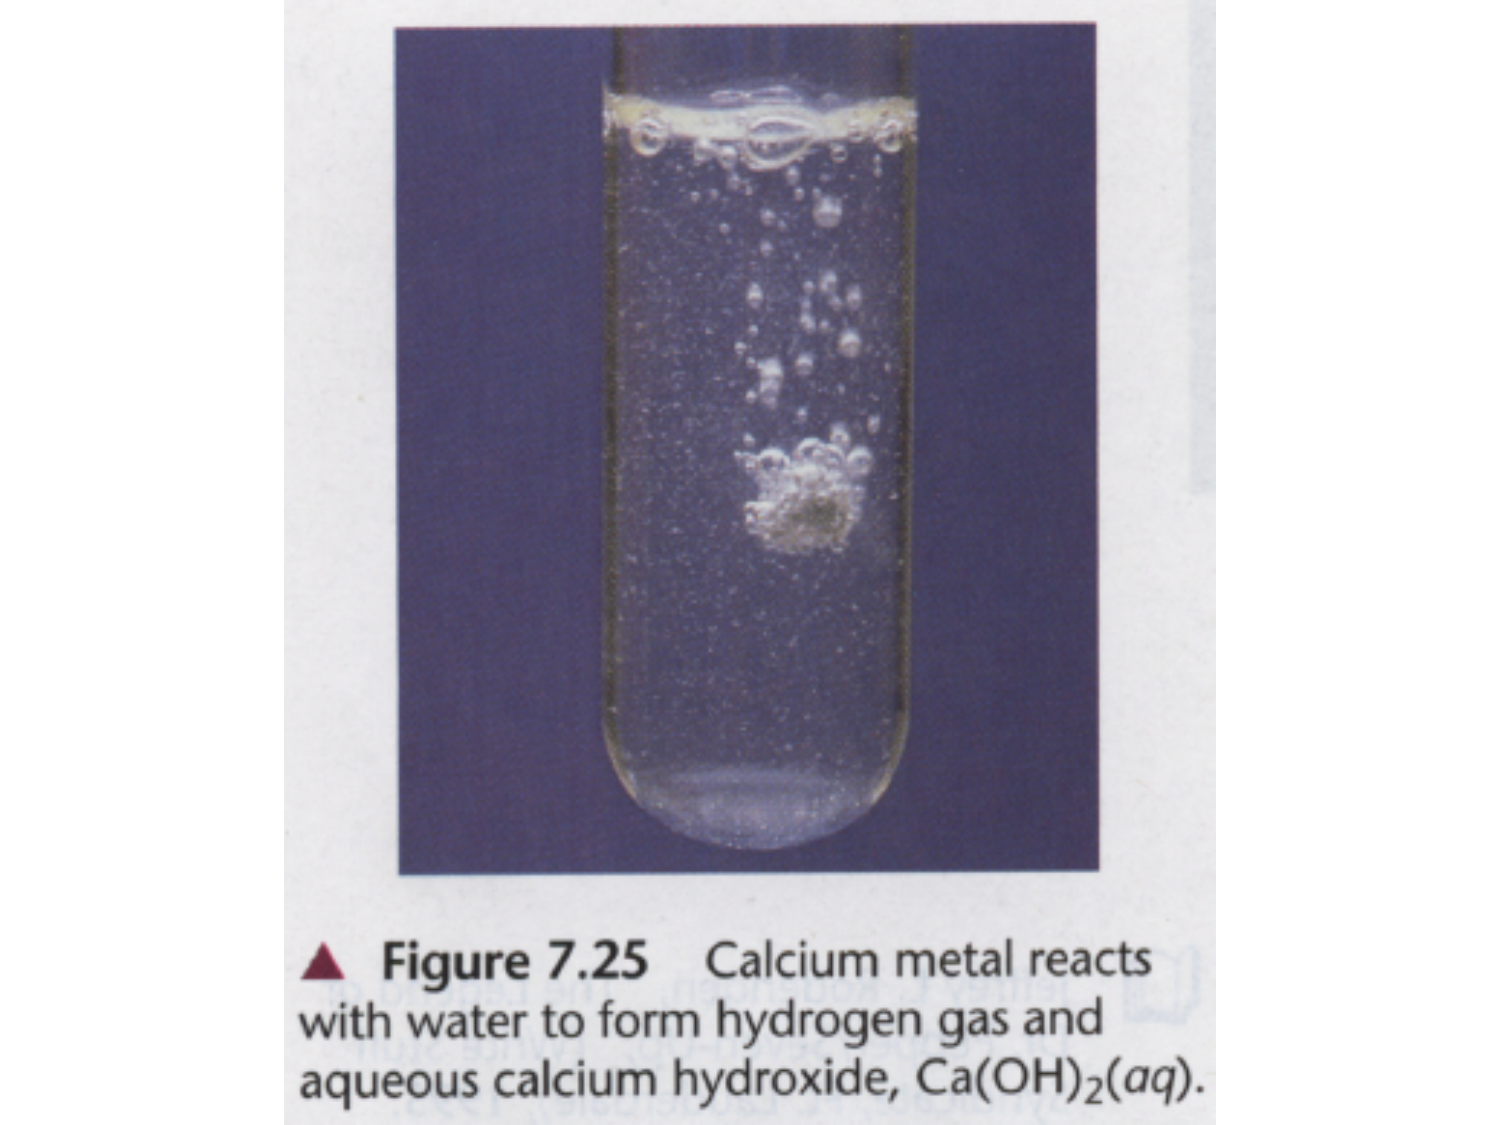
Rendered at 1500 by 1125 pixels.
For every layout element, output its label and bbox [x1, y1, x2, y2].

picture [284, 0, 1216, 1125]
